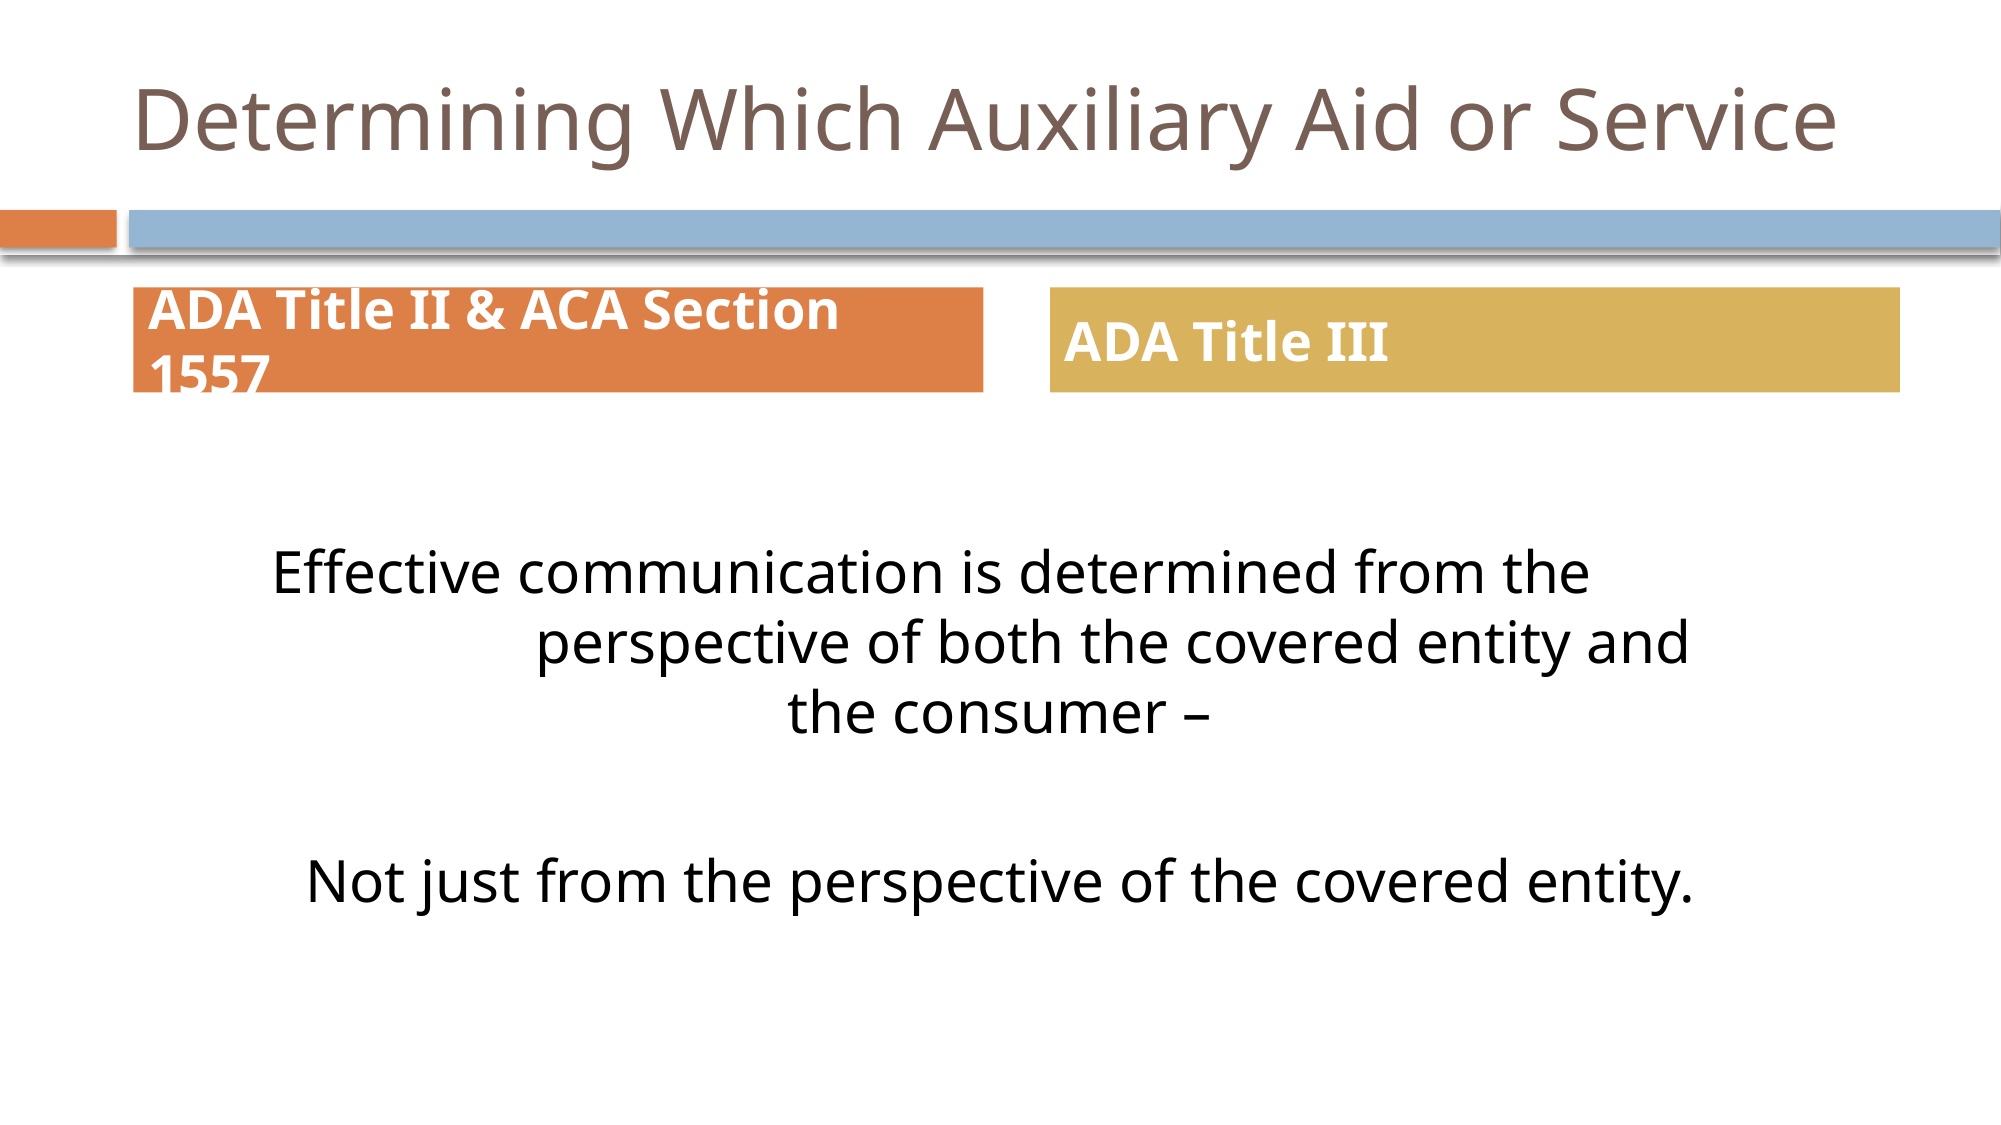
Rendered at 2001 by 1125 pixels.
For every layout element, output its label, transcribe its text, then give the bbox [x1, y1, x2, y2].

list ADA Title II & ACA Section 1557 [133, 287, 984, 393]
title Determining Which Auxiliary Aid or Service [116, 44, 1900, 188]
list Effective communication is determined from the perspective of both the covered entity and the consumer – Not just from the perspective of the covered entity. [249, 375, 1750, 1075]
list ADA Title III [1050, 287, 1900, 393]
